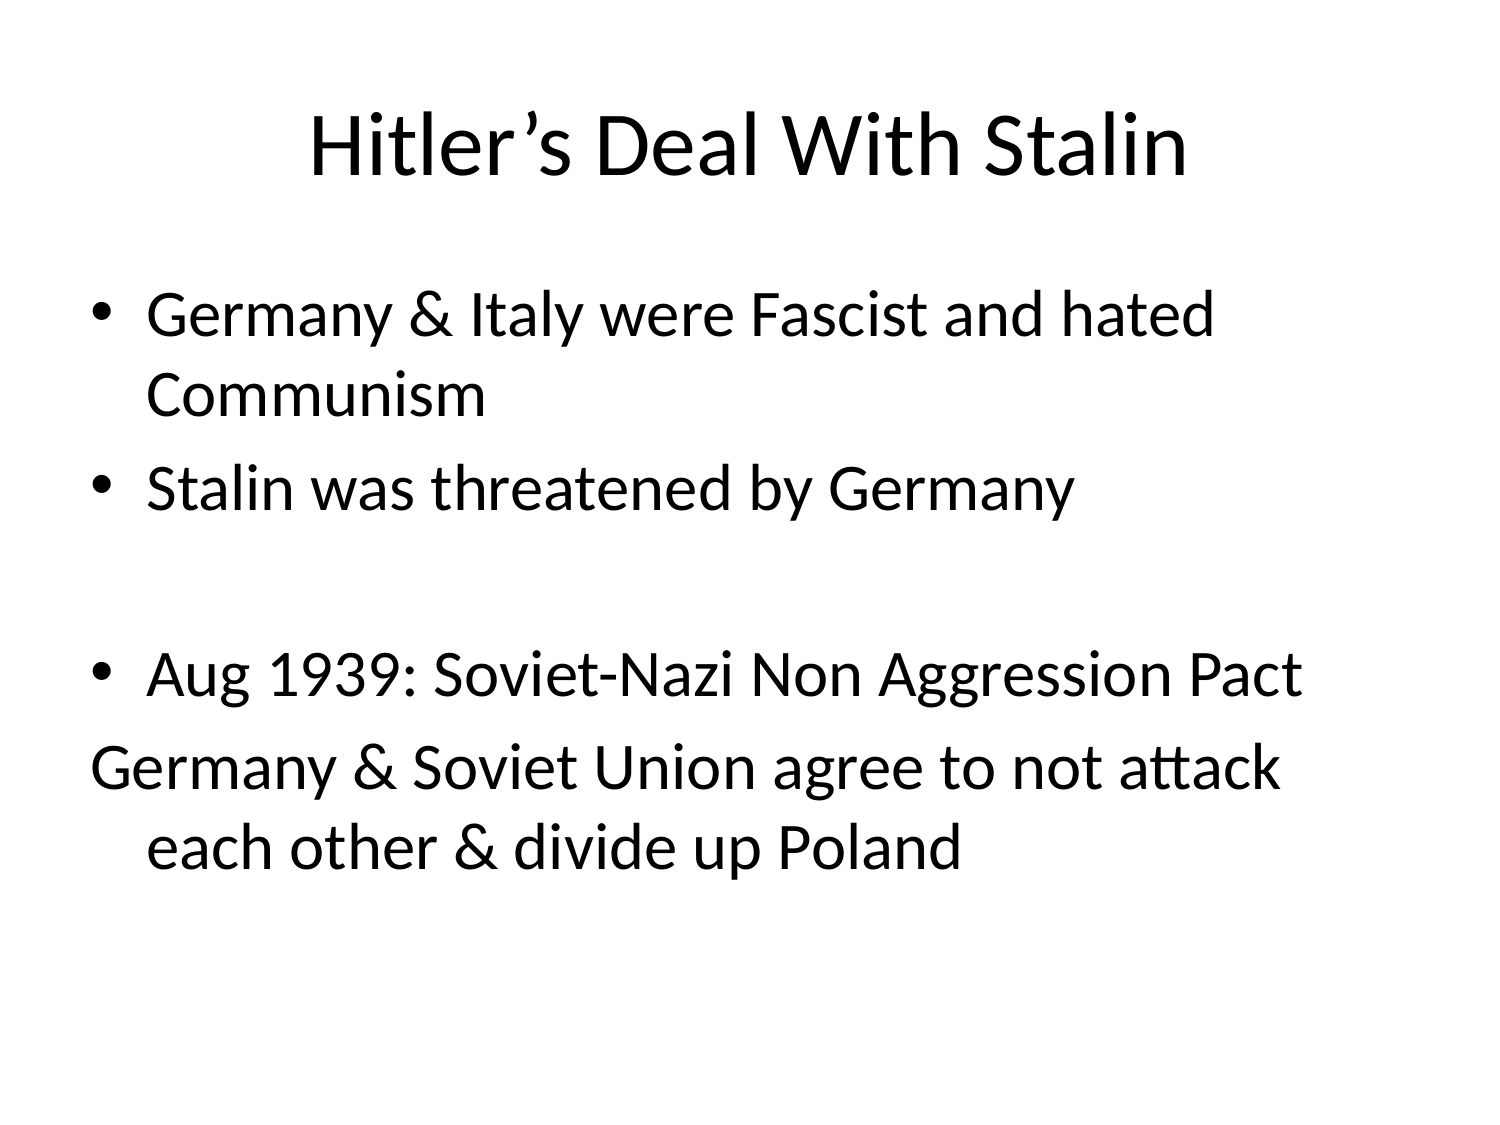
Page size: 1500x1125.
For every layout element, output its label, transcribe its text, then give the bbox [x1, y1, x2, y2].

list Germany & Italy were Fascist and hated Communism Stalin was threatened by Germany Aug 1939: Soviet-Nazi Non Aggression Pact Germany & Soviet Union agree to not attack each other & divide up Poland [75, 262, 1425, 1005]
title Hitler’s Deal With Stalin [75, 45, 1425, 233]
